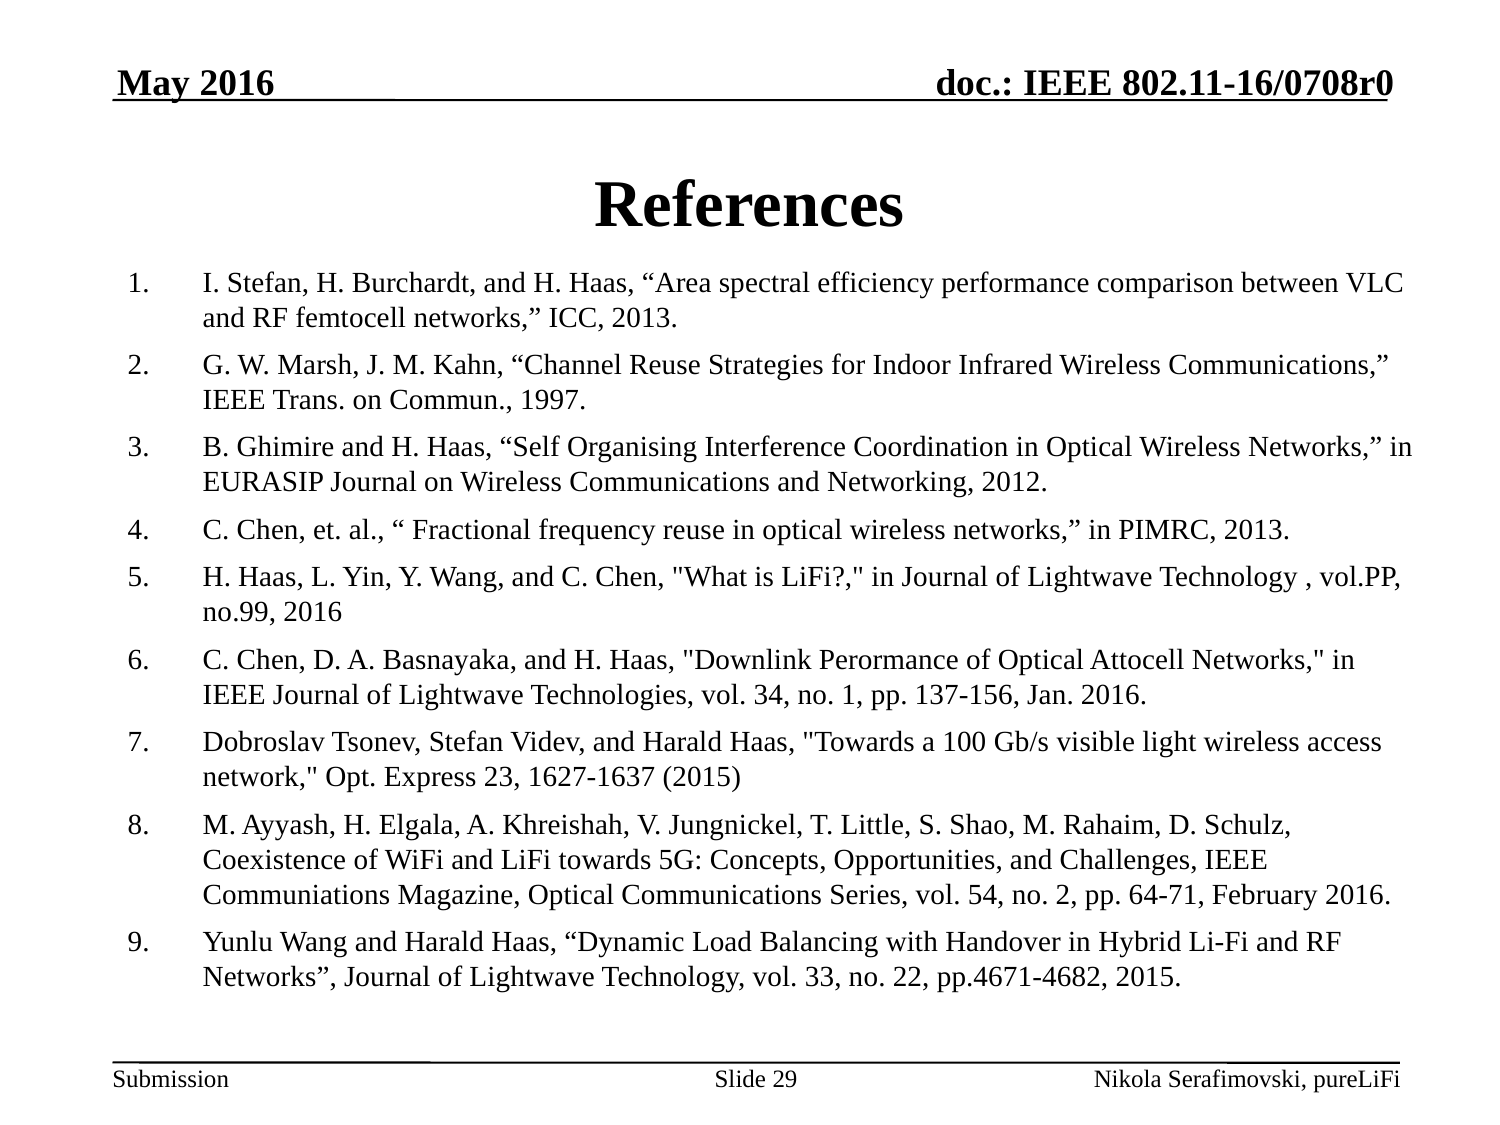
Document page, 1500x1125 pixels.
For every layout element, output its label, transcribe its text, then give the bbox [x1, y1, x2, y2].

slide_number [116, 58, 507, 104]
list I. Stefan, H. Burchardt, and H. Haas, “Area spectral efficiency performance comparison between VLC and RF femtocell networks,” ICC, 2013. G. W. Marsh, J. M. Kahn, “Channel Reuse Strategies for Indoor Infrared Wireless Communications,” IEEE Trans. on Commun., 1997. B. Ghimire and H. Haas, “Self Organising Interference Coordination in Optical Wireless Networks,” in EURASIP Journal on Wireless Communications and Networking, 2012. C. Chen, et. al., “ Fractional frequency reuse in optical wireless networks,” in PIMRC, 2013. H. Haas, L. Yin, Y. Wang, and C. Chen, "What is LiFi?," in Journal of Lightwave Technology , vol.PP, no.99, 2016 C. Chen, D. A. Basnayaka, and H. Haas, "Downlink Perormance of Optical Attocell Networks," in IEEE Journal of Lightwave Technologies, vol. 34, no. 1, pp. 137-156, Jan. 2016. Dobroslav Tsonev, Stefan Videv, and Harald Haas, "Towards a 100 Gb/s visible light wireless access network," Opt. Express 23, 1627-1637 (2015) M. Ayyash, H. Elgala, A. Khreishah, V. Jungnickel, T. Little, S. Shao, M. Rahaim, D. Schulz, Coexistence of WiFi and LiFi towards 5G: Concepts, Opportunities, and Challenges, IEEE Communiations Magazine, Optical Communications Series, vol. 54, no. 2, pp. 64-71, February 2016. Yunlu Wang and Harald Haas, “Dynamic Load Balancing with Handover in Hybrid Li-Fi and RF Networks”, Journal of Lightwave Technology, vol. 33, no. 22, pp.4671-4682, 2015. [112, 255, 1436, 946]
slide_number Slide 29 [712, 1061, 800, 1123]
footer Nikola Serafimovski, pureLiFi [1019, 1061, 1402, 1093]
title References [112, 112, 1388, 255]
